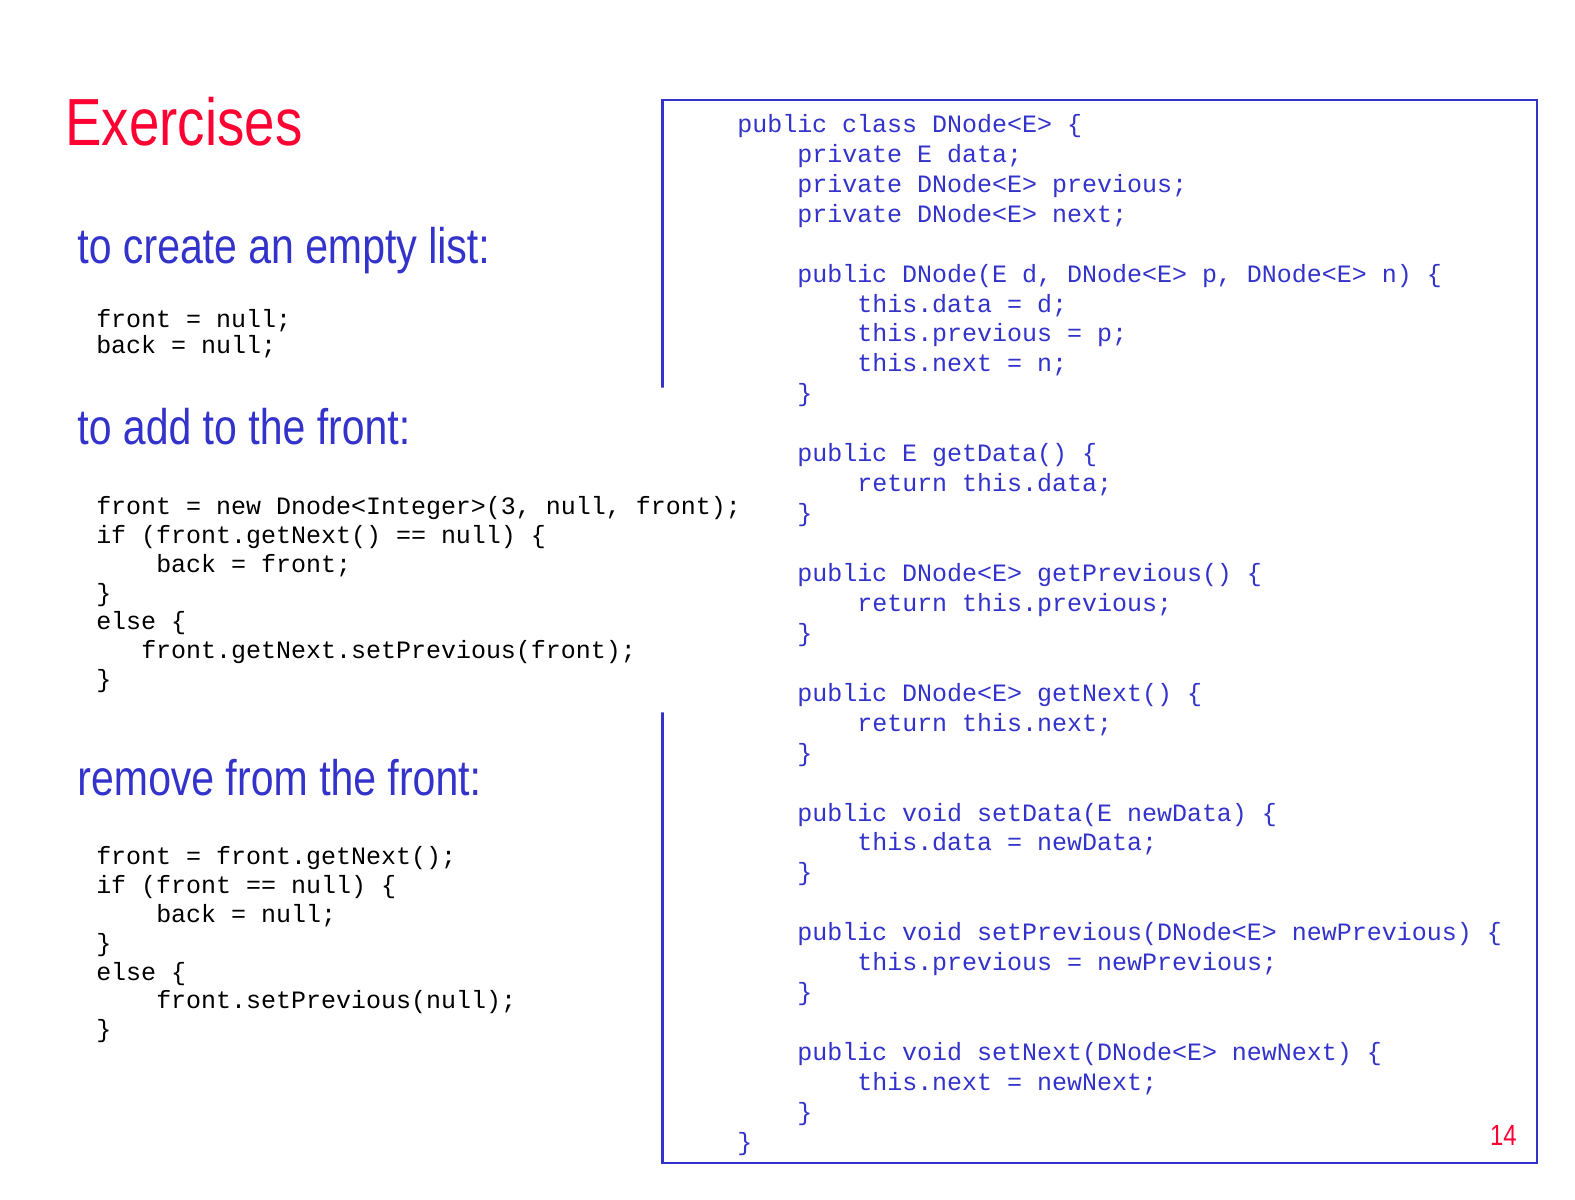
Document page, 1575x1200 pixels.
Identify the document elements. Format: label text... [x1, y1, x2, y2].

text_box remove from the front: front = front.getNext(); if (front == null) { back = null; } else { front.setPrevious(null); } [62, 737, 663, 1063]
title Exercises [50, 62, 1538, 175]
slide_number 14 [1203, 1163, 1532, 1174]
text_box public class DNode<E> { private E data; private DNode<E> previous; private DNode<E> next; public DNode(E d, DNode<E> p, DNode<E> n) { this.data = d; this.previous = p; this.next = n; } public E getData() { return this.data; } public DNode<E> getPrevious() { return this.previous; } public DNode<E> getNext() { return this.next; } public void setData(E newData) { this.data = newData; } public void setPrevious(DNode<E> newPrevious) { this.previous = newPrevious; } public void setNext(DNode<E> newNext) { this.next = newNext; } } [662, 99, 1538, 1163]
list to create an empty list: front = null; back = null; [62, 212, 662, 375]
text_box to add to the front: front = new Dnode<Integer>(3, null, front); if (front.getNext() == null) { back = front; } else { front.getNext.setPrevious(front); } [62, 387, 763, 713]
